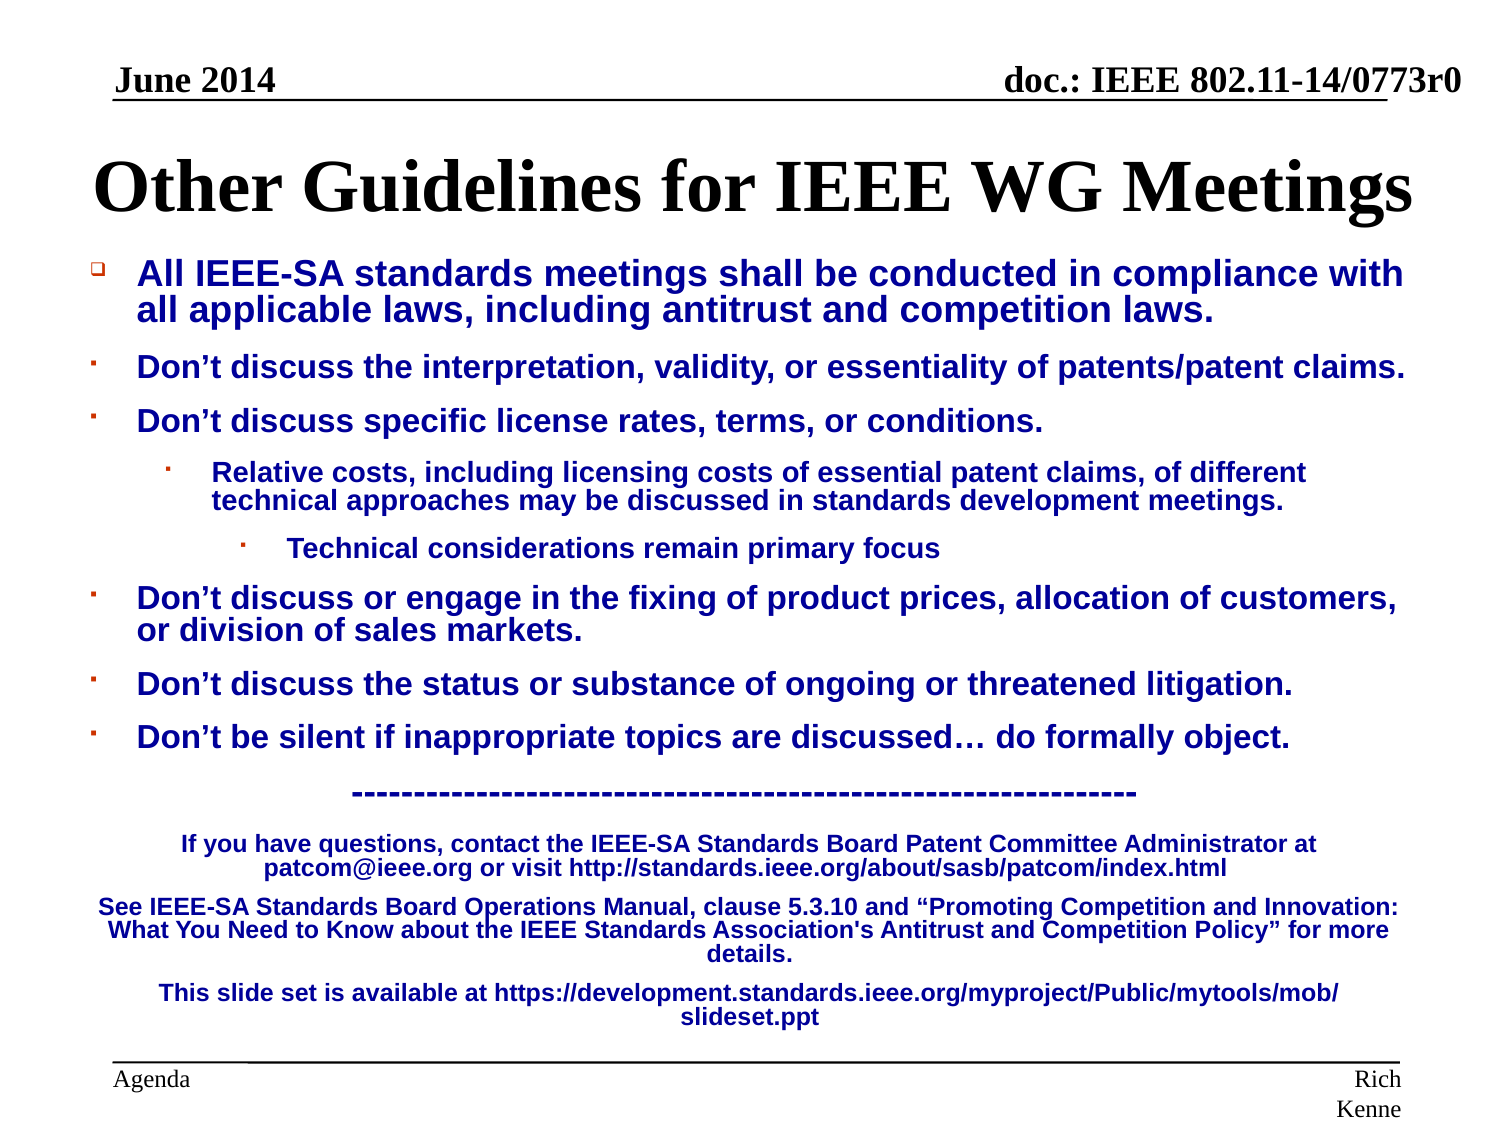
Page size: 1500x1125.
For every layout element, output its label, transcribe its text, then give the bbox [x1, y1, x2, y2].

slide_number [114, 54, 316, 101]
title Other Guidelines for IEEE WG Meetings [59, 99, 1448, 263]
footer Rich Kennedy, MediaTek [1324, 1061, 1402, 1093]
text_box [87, 37, 1438, 163]
text_box All IEEE-SA standards meetings shall be conducted in compliance with all applicable laws, including antitrust and competition laws. Don’t discuss the interpretation, validity, or essentiality of patents/patent claims. Don’t discuss specific license rates, terms, or conditions. Relative costs, including licensing costs of essential patent claims, of different technical approaches may be discussed in standards development meetings. Technical considerations remain primary focus Don’t discuss or engage in the fixing of product prices, allocation of customers, or division of sales markets. Don’t discuss the status or substance of ongoing or threatened litigation. Don’t be silent if inappropriate topics are discussed… do formally object. --------------------------------------------------------------- If you have questions, contact the IEEE-SA Standards Board Patent Committee Administrator at patcom@ieee.org or visit http://standards.ieee.org/about/sasb/patcom/index.html See IEEE-SA Standards Board Operations Manual, clause 5.3.10 and “Promoting Competition and Innovation: What You Need to Know about the IEEE Standards Association's Antitrust and Competition Policy” for more details. This slide set is available at https://development.standards.ieee.org/myproject/Public/mytools/mob/slideset.ppt [74, 224, 1425, 938]
